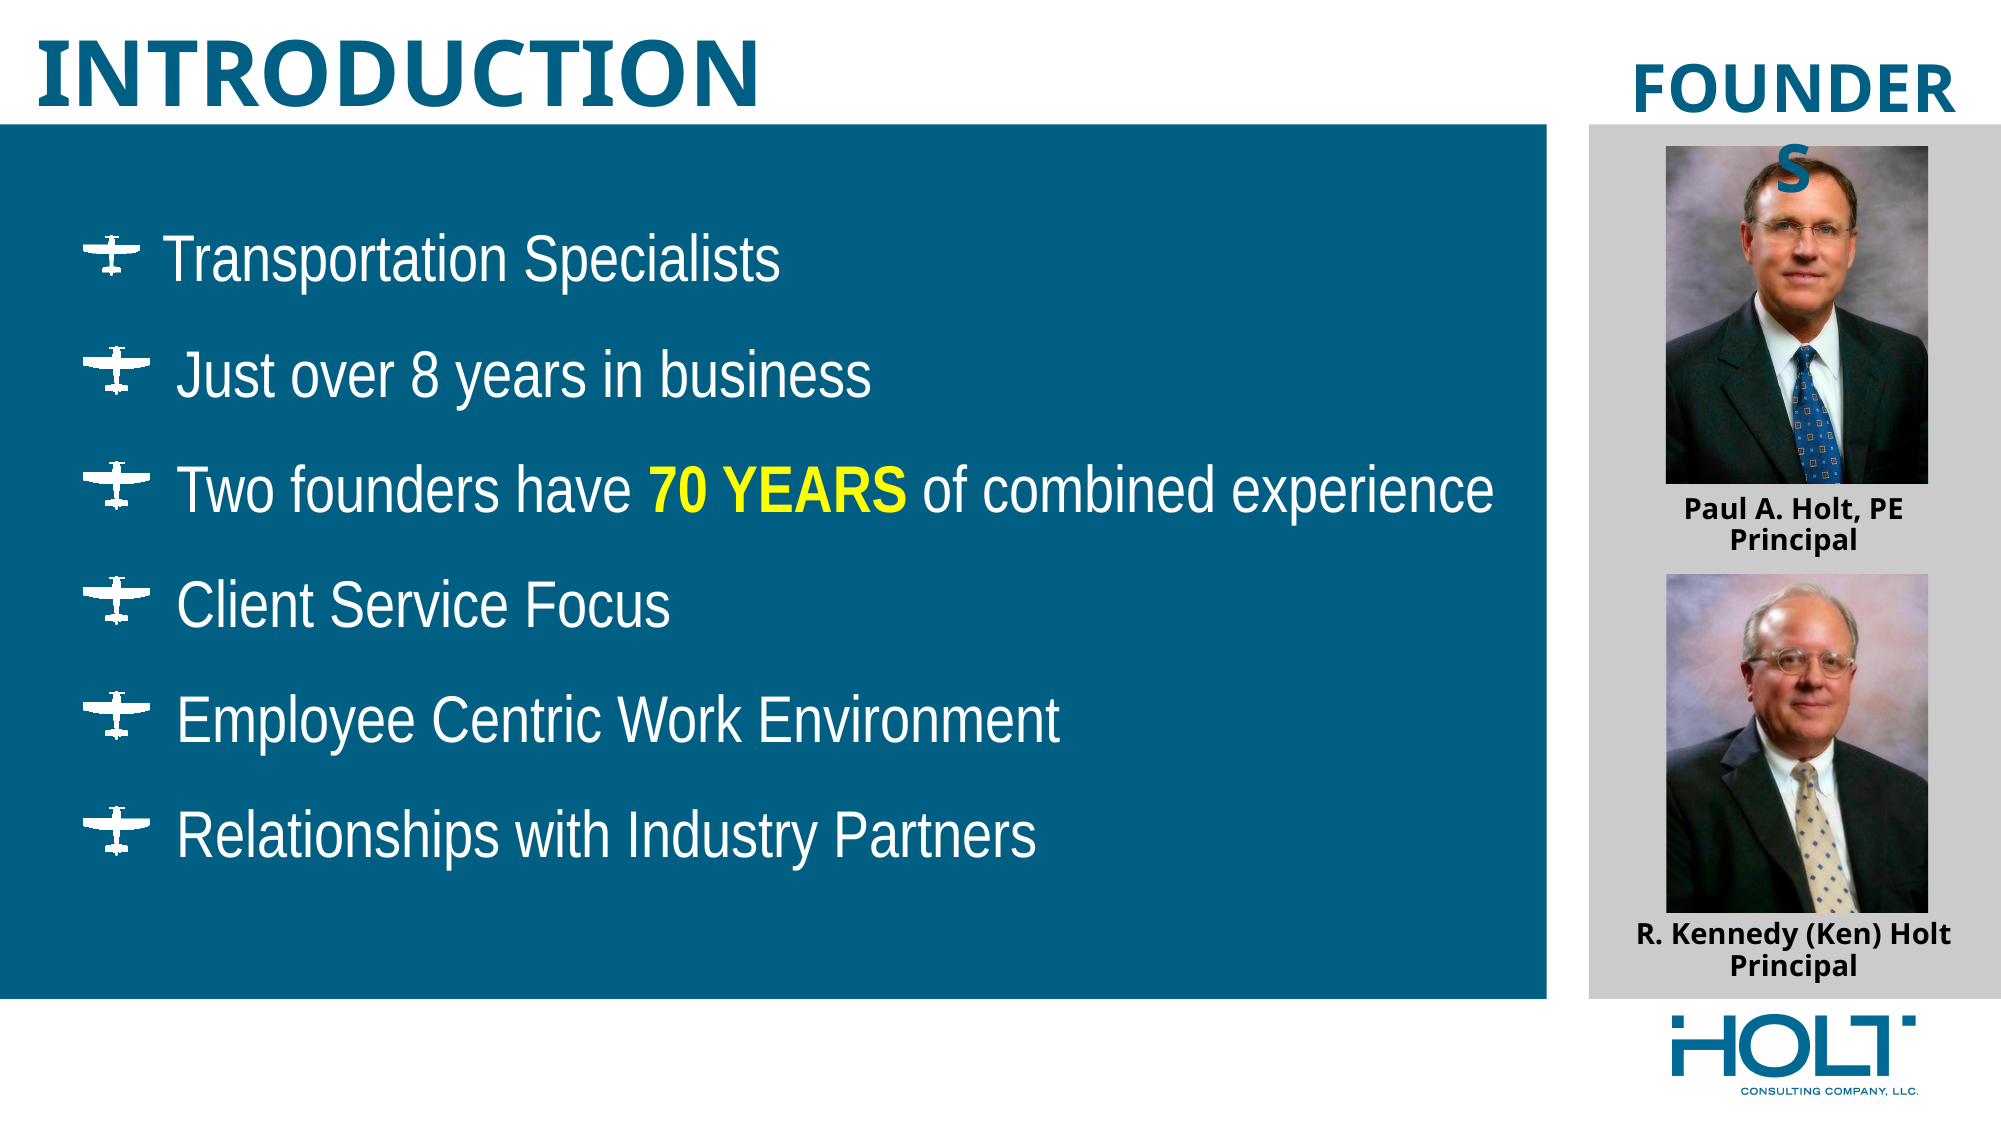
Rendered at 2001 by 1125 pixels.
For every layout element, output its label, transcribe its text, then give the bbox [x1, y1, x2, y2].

picture [84, 807, 149, 855]
picture [84, 236, 139, 275]
text_box Paul A. Holt, PE Principal [1587, 486, 2000, 565]
picture [1666, 574, 1929, 913]
picture [1751, 1025, 1798, 1067]
list Transportation Specialists Just over 8 years in business Two founders have 70 YEARS of combined experience Client Service Focus Employee Centric Work Environment Relationships with Industry Partners [68, 196, 1516, 891]
picture [84, 692, 149, 739]
picture [84, 462, 149, 509]
text_box INTRODUCTION [21, 7, 1380, 133]
text_box FOUNDERS [1608, 38, 1979, 213]
picture [1672, 1014, 1918, 1096]
picture [84, 347, 149, 394]
picture [84, 577, 149, 624]
text_box R. Kennedy (Ken) Holt Principal [1587, 912, 2000, 990]
picture [1665, 145, 1929, 484]
